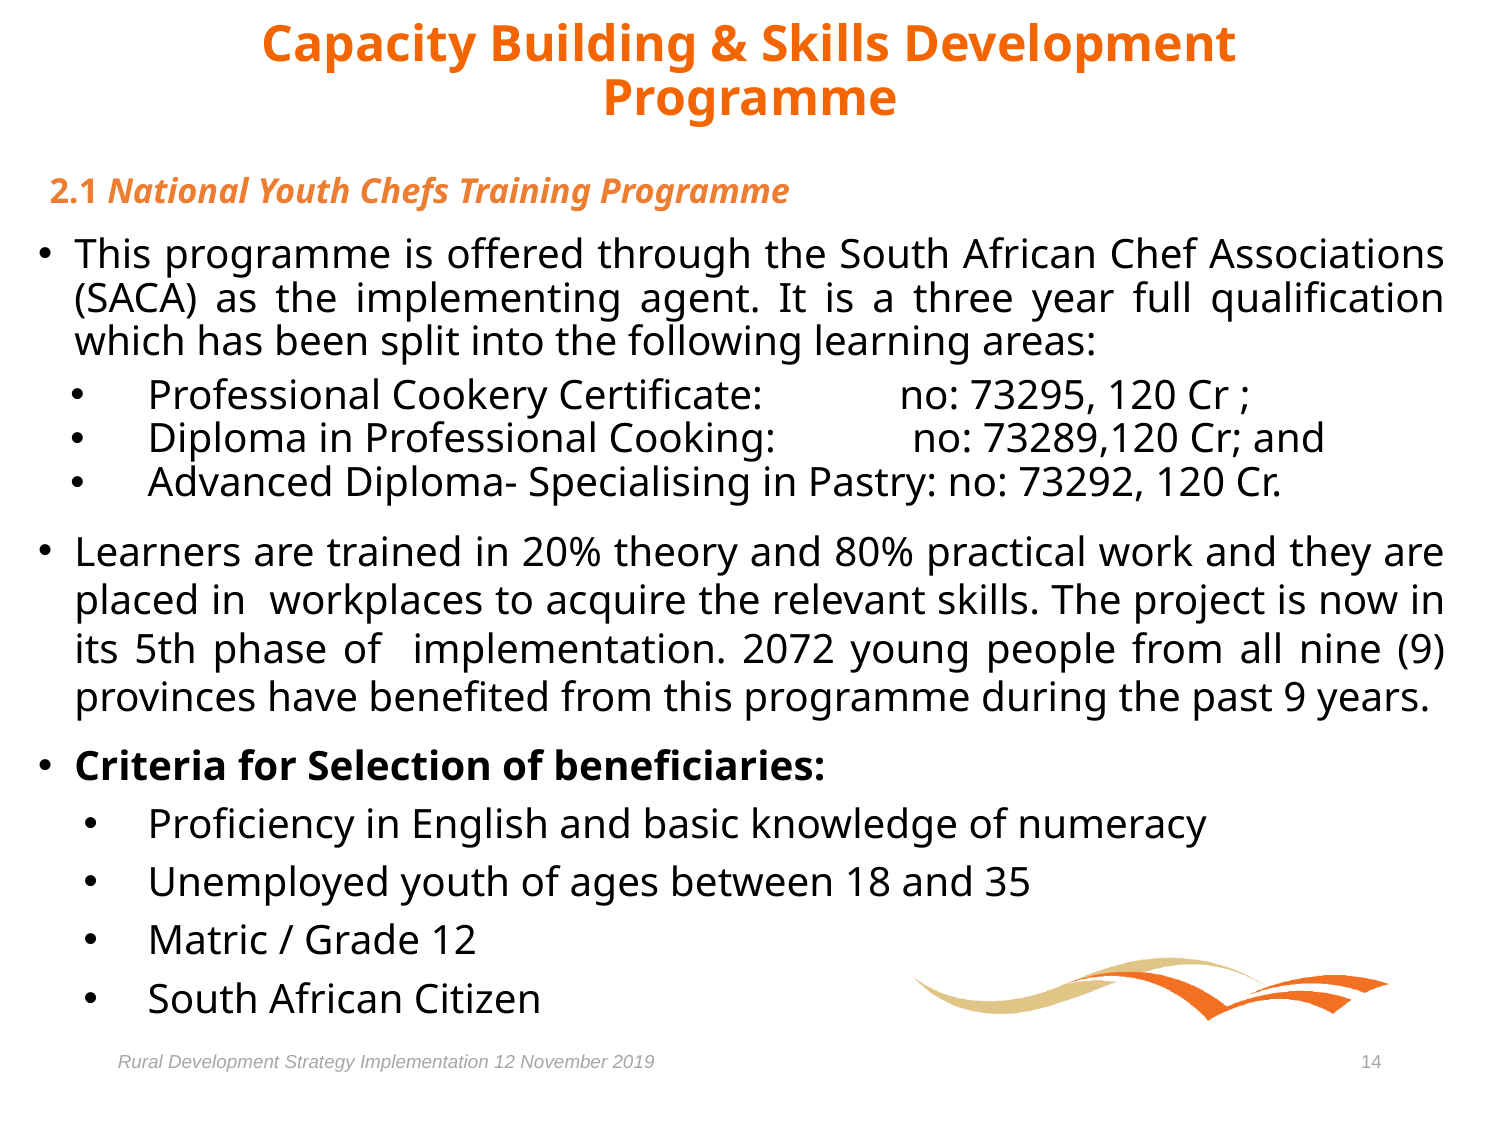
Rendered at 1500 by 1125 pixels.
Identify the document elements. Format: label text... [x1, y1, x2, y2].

footer Rural Development Strategy Implementation 12 November 2019 [103, 1042, 1183, 1103]
title Capacity Building & Skills Development Programme [103, 23, 1397, 120]
slide_number 14 [1216, 1042, 1397, 1103]
list 2.1 National Youth Chefs Training Programme This programme is offered through the South African Chef Associations (SACA) as the implementing agent. It is a three year full qualification which has been split into the following learning areas: Professional Cookery Certificate: no: 73295, 120 Cr ; Diploma in Professional Cooking: no: 73289,120 Cr; and Advanced Diploma- Specialising in Pastry: no: 73292, 120 Cr. Learners are trained in 20% theory and 80% practical work and they are placed in workplaces to acquire the relevant skills. The project is now in its 5th phase of implementation. 2072 young people from all nine (9) provinces have benefited from this programme during the past 9 years. Criteria for Selection of beneficiaries: Proficiency in English and basic knowledge of numeracy Unemployed youth of ages between 18 and 35 Matric / Grade 12 South African Citizen [23, 158, 1462, 1043]
